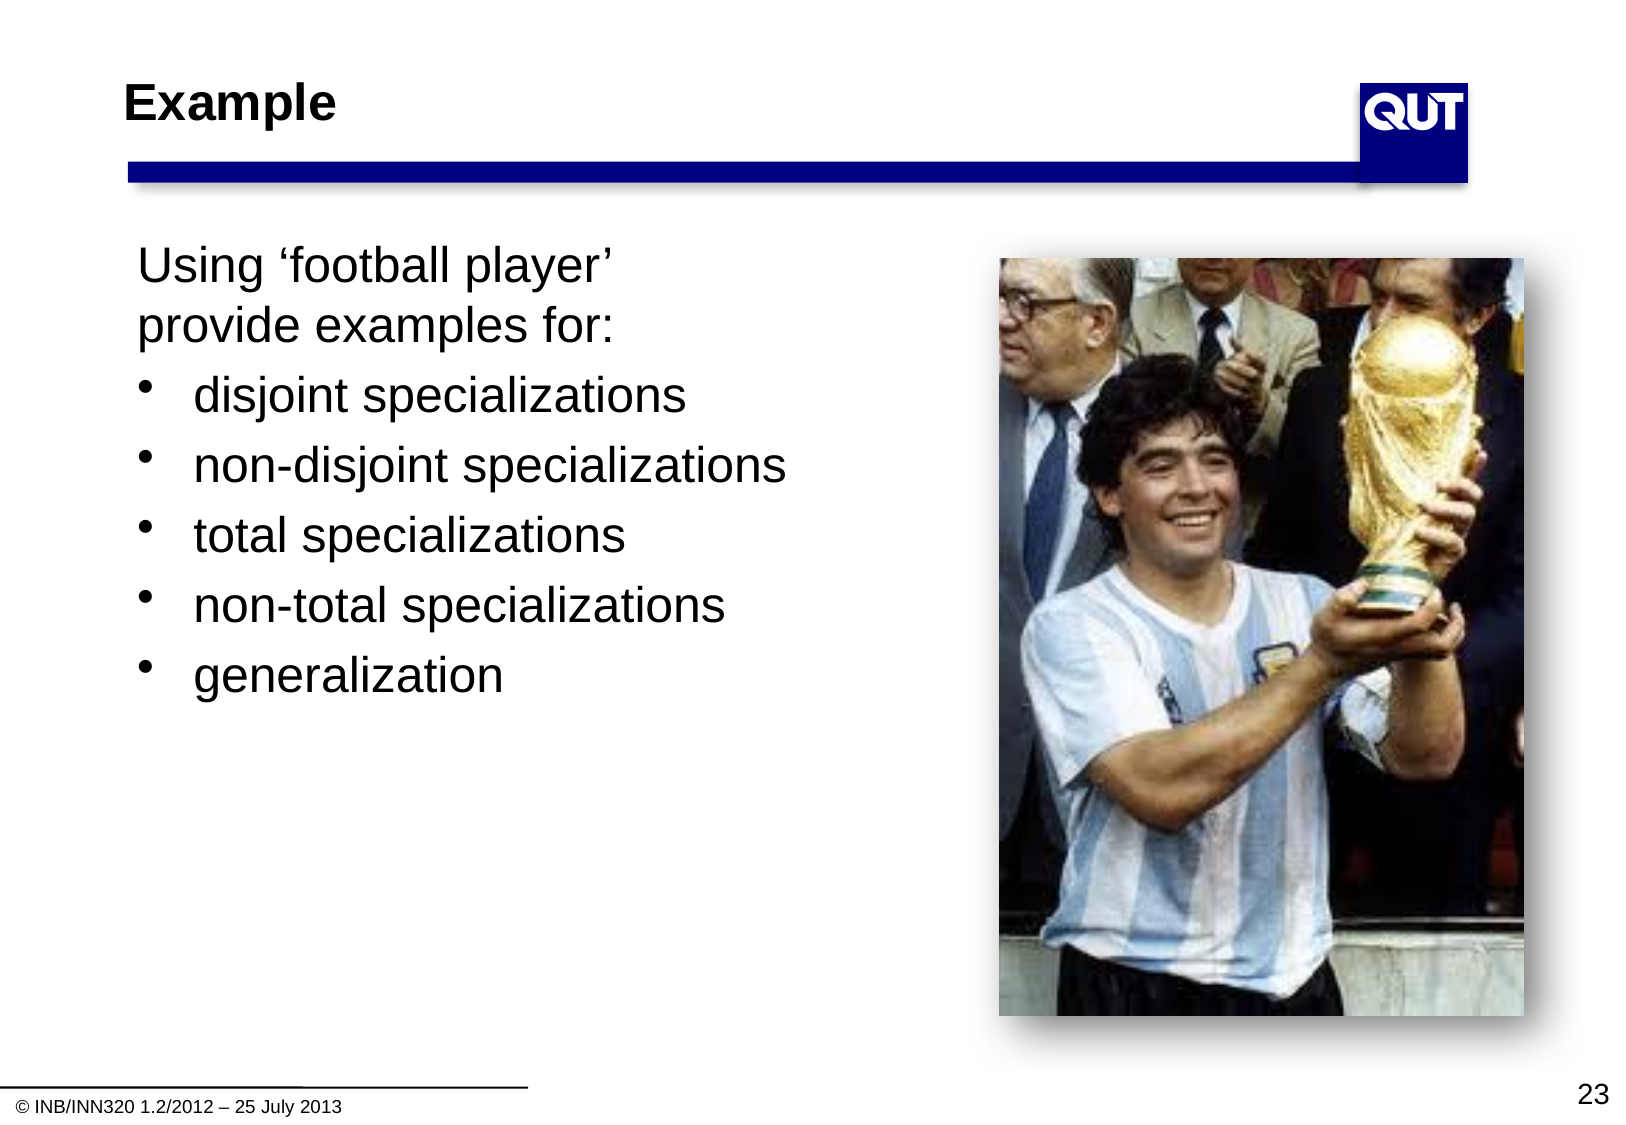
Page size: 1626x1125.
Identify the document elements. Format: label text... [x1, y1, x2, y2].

text_box Using ‘football player’ provide examples for: disjoint specializations non-disjoint specializations total specializations non-total specializations generalization [121, 224, 1504, 900]
slide_number 23 [1421, 1049, 1625, 1125]
picture [1360, 83, 1468, 183]
picture [999, 258, 1524, 1016]
title Example [108, 60, 1300, 161]
